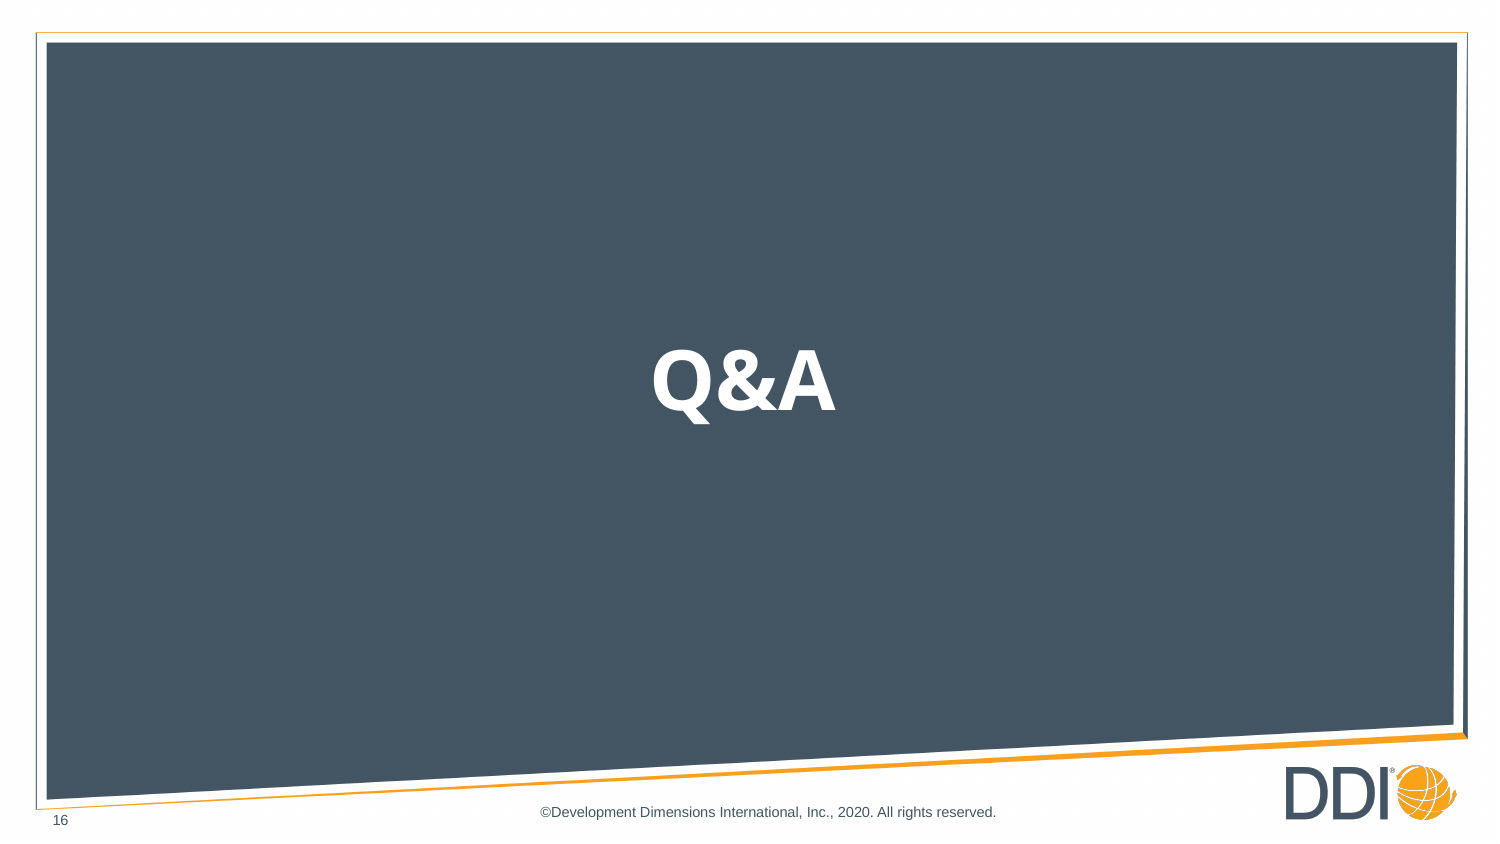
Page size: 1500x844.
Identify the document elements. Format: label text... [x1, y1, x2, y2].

footer ©Development Dimensions International, Inc., 2020. All rights reserved. [412, 789, 1125, 835]
title Q&A [62, 284, 1423, 435]
picture [0, 0, 1500, 844]
slide_number 16 [37, 796, 113, 842]
